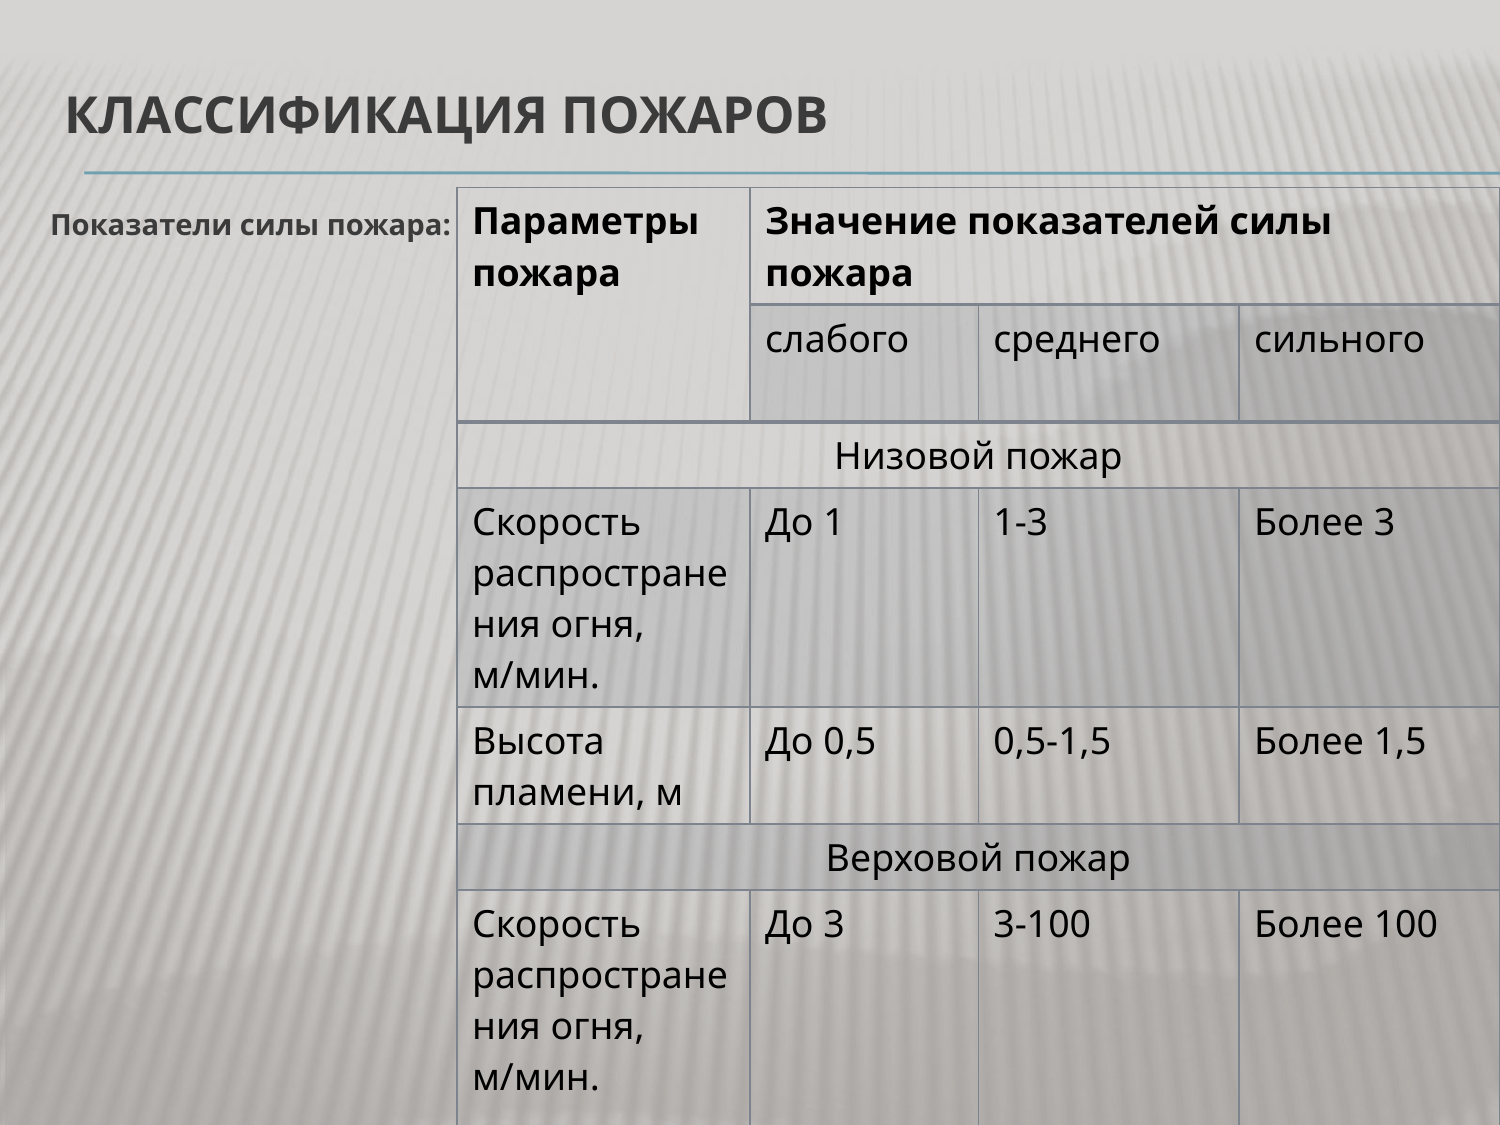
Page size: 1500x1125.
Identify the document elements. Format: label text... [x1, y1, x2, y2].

list Показатели силы пожара: [35, 199, 456, 1090]
table_cell Более 1,5 [1240, 708, 1499, 823]
table_cell Низовой пожар [458, 424, 1499, 487]
title Классификация пожаров [50, 75, 1475, 199]
table_cell сильного [1240, 306, 1499, 420]
table_cell До 0,5 [751, 708, 978, 823]
table_cell слабого [751, 306, 978, 420]
table_cell До 3 [751, 891, 978, 1125]
table_cell Скорость распространения огня, м/мин. [458, 489, 749, 706]
table_header Параметры пожара [458, 188, 749, 420]
table_cell Скорость распространения огня, м/мин. [458, 891, 749, 1125]
table_cell До 1 [751, 489, 978, 706]
table_header Значение показателей силы пожара [751, 188, 1499, 303]
table_cell 3-100 [979, 891, 1238, 1125]
table_cell 0,5-1,5 [979, 708, 1238, 823]
table_cell Высота пламени, м [458, 708, 749, 823]
table_cell Более 100 [1240, 891, 1499, 1125]
table_cell среднего [979, 306, 1238, 420]
table_cell Более 3 [1240, 489, 1499, 706]
table_cell 1-3 [979, 489, 1238, 706]
table_cell Верховой пожар [458, 825, 1499, 889]
